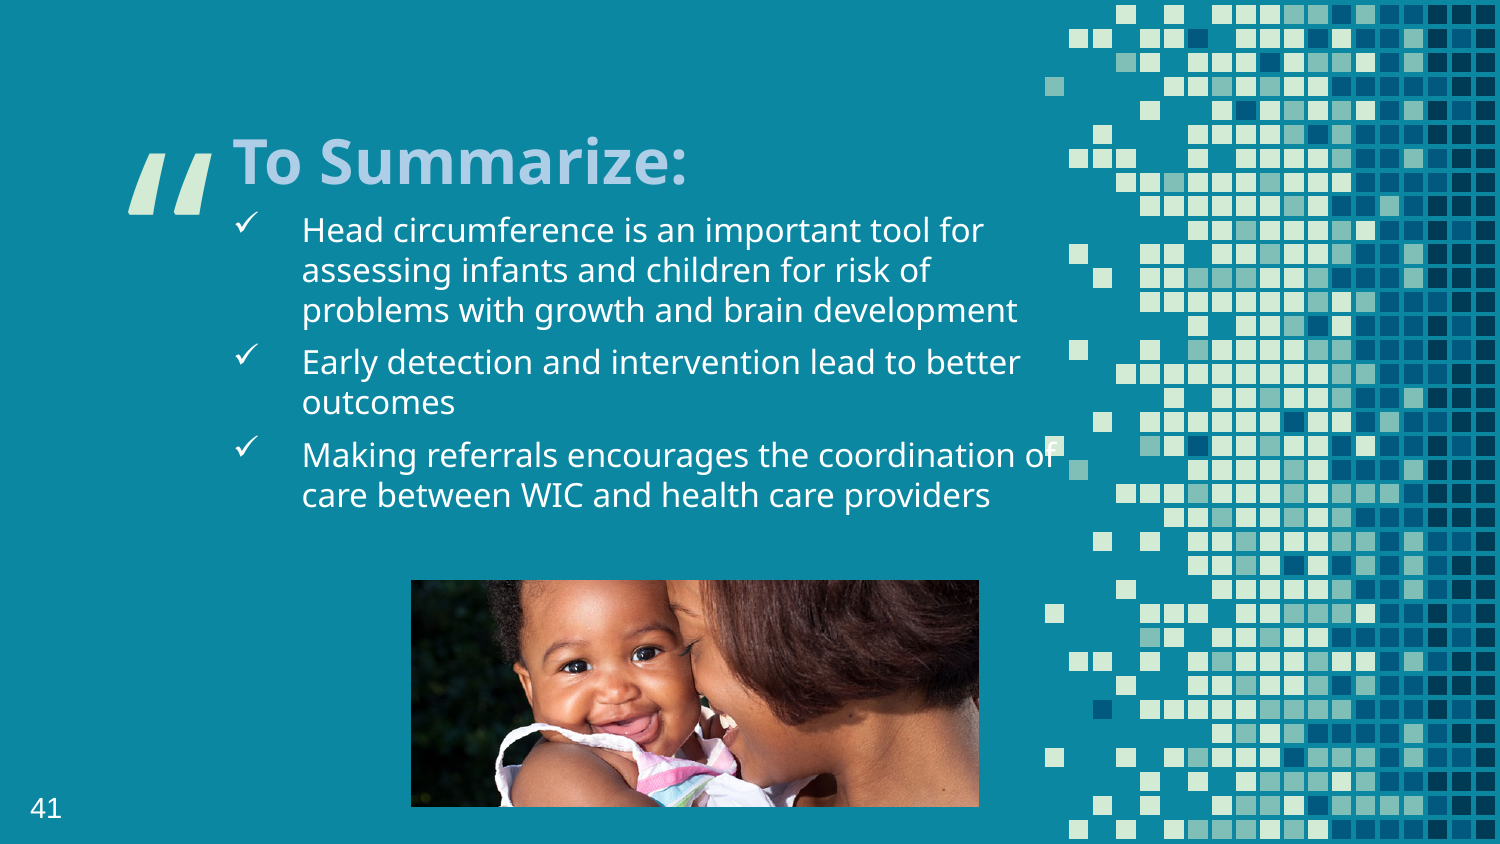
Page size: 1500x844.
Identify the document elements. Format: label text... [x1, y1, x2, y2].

picture [411, 580, 979, 807]
list To Summarize: Head circumference is an important tool for assessing infants and children for risk of problems with growth and brain development Early detection and intervention lead to better outcomes Making referrals encourages the coordination of care between WIC and health care providers [211, 106, 1091, 713]
slide_number 41 [15, 774, 105, 839]
